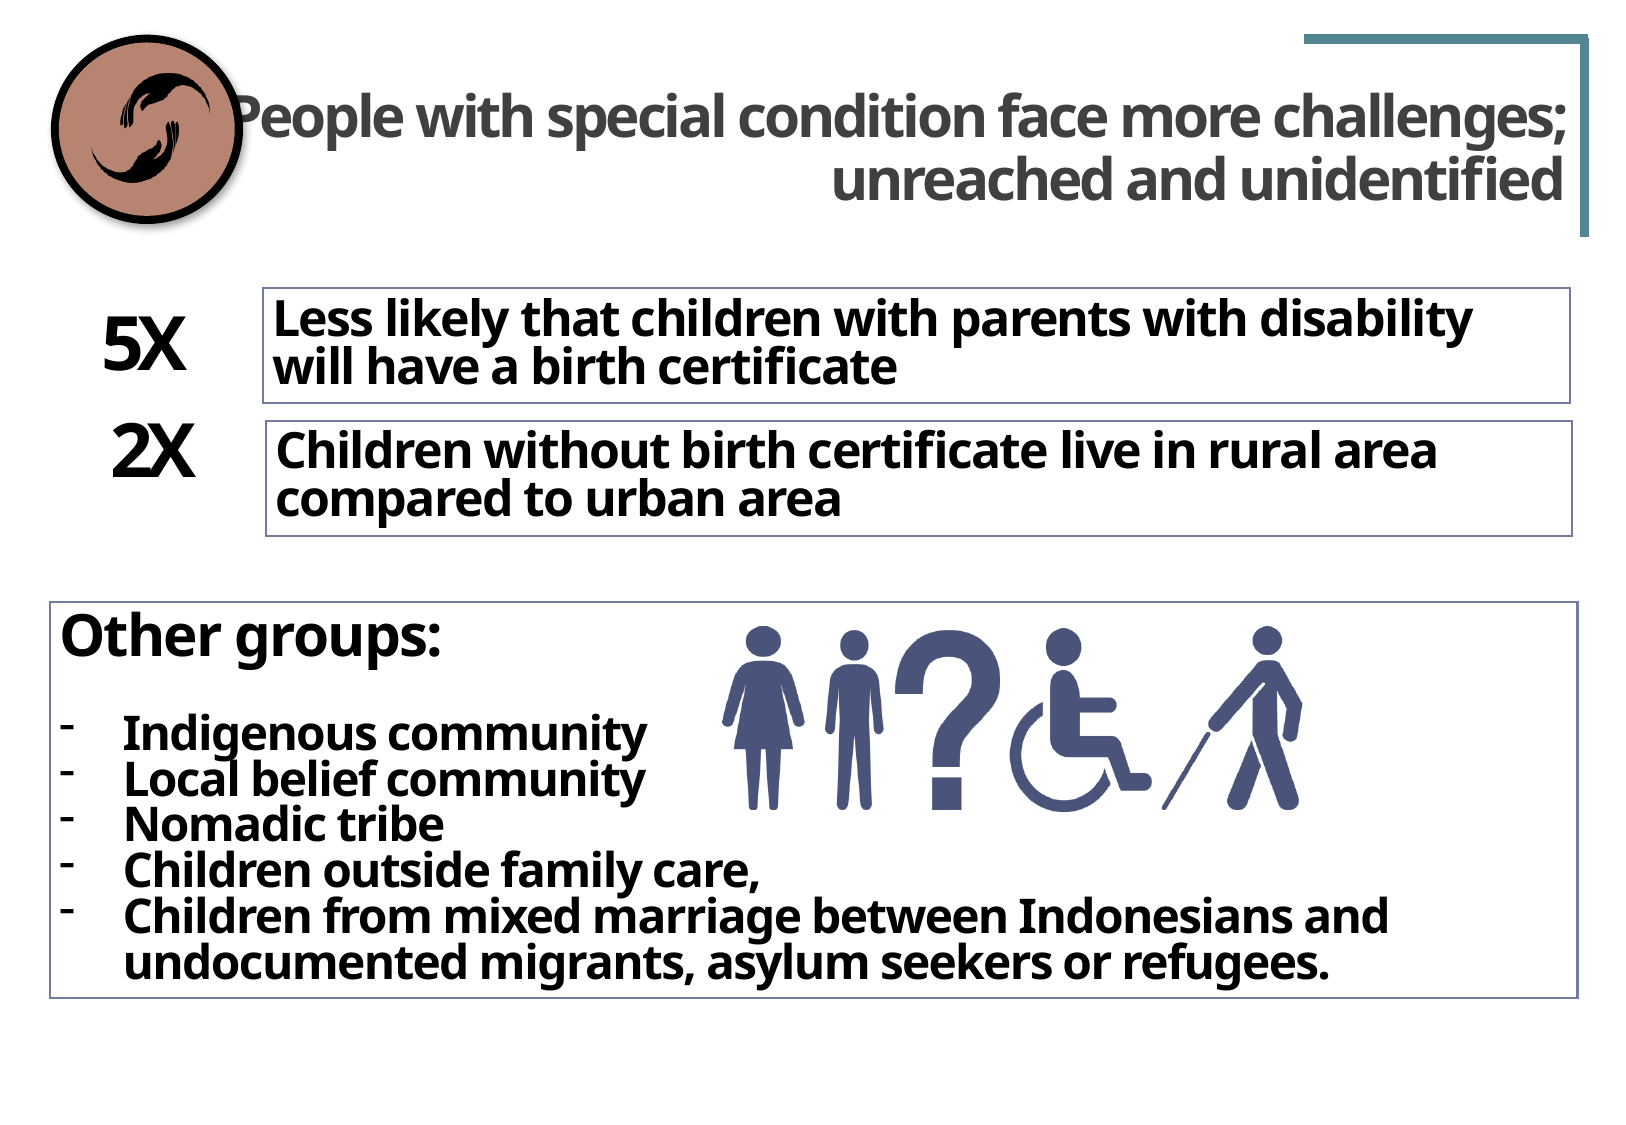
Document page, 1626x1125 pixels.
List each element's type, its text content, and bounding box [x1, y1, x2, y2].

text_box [1304, 37, 1589, 238]
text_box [50, 34, 243, 224]
picture [719, 626, 808, 810]
text_box Children without birth certificate live in rural area compared to urban area [265, 420, 1573, 537]
picture [1160, 626, 1303, 810]
text_box 5X [36, 287, 253, 394]
text_box 2X [77, 394, 230, 502]
picture [1009, 628, 1152, 812]
text_box Less likely that children with parents with disability will have a birth certificate [262, 287, 1571, 404]
text_box People with special condition face more challenges; unreached and unidentified [192, 74, 1304, 225]
text_box Other groups: Indigenous community Local belief community Nomadic tribe Children outside family care, Children from mixed marriage between Indonesians and undocumented migrants, asylum seekers or refugees. [49, 601, 1579, 999]
picture [825, 626, 1000, 810]
